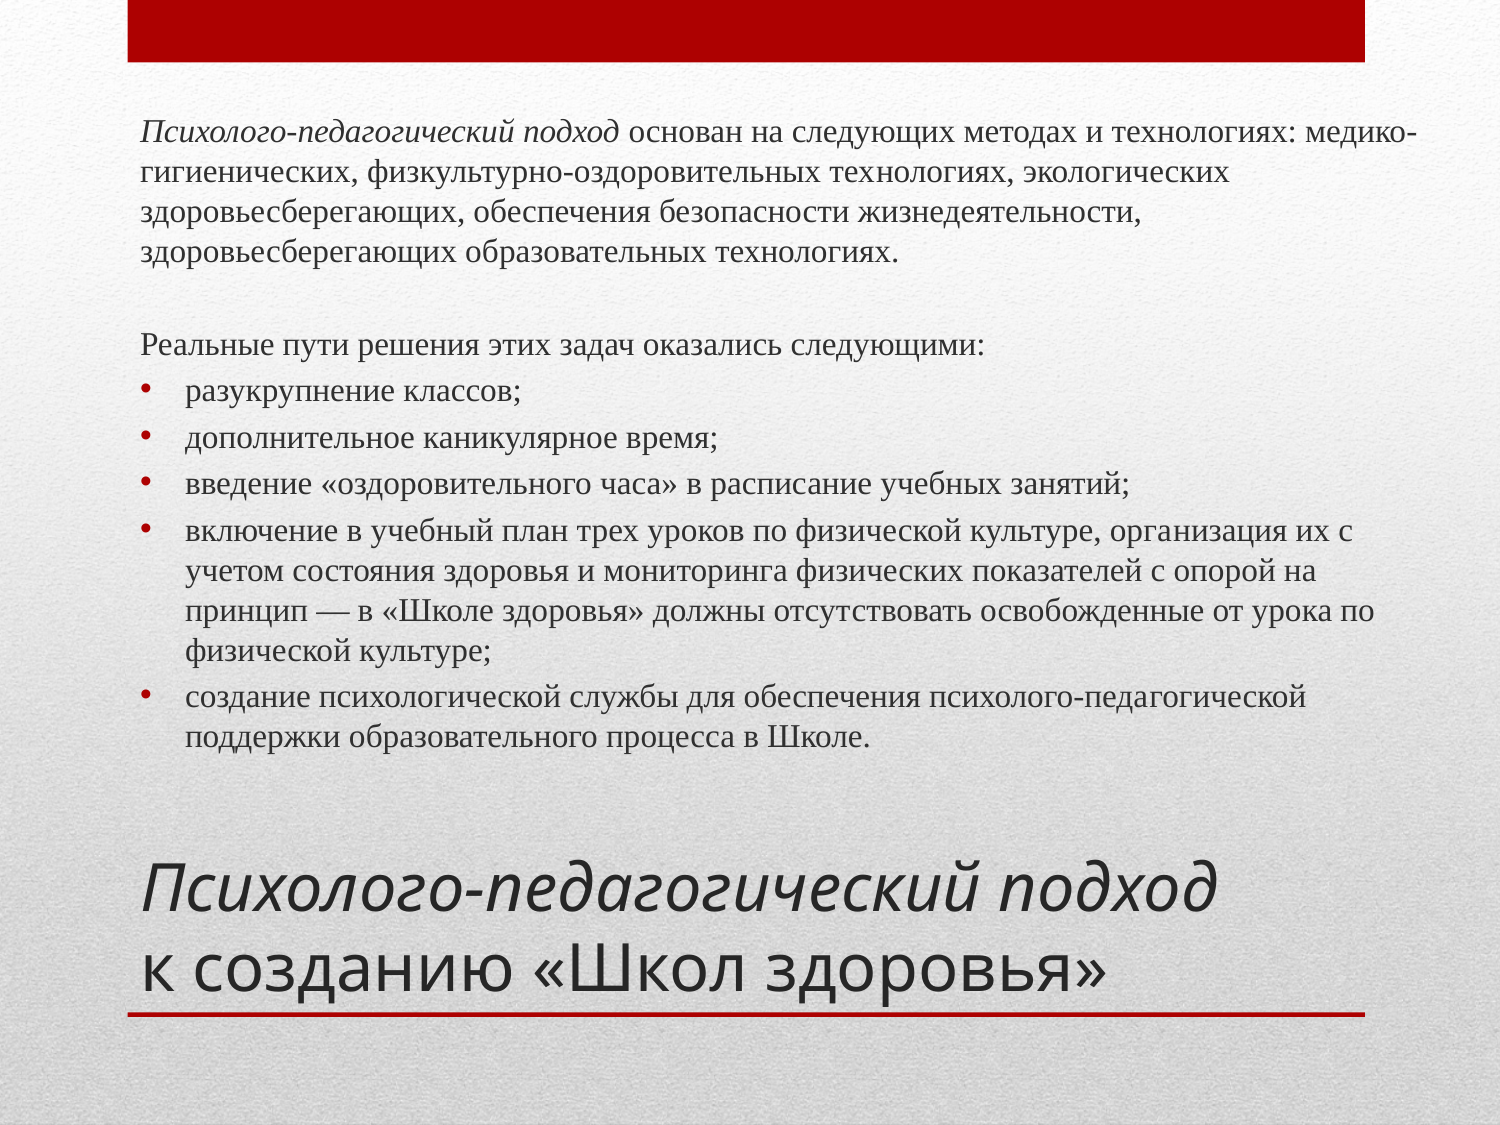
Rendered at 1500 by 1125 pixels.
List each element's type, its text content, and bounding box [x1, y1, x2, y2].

list Психолого-педагогический подход основан на следующих методах и технологиях: медико-гигиенических, физкультурно-оздоровительных тех­нологиях, экологических здоровьесберегающих, обеспечения безопасности жизнедеятельности, здоровьесберегающих образовательных технологиях. Реальные пути решения этих задач оказались следующими: разукрупнение классов; дополнительное каникулярное время; введение «оздоровительного часа» в расписание учебных занятий; включение в учебный план трех уроков по физической культуре, орга­низация их с учетом состояния здоровья и мониторинга физических показателей с опорой на принцип — в «Школе здоровья» должны отсут­ствовать освобожденные от урока по физической культуре; создание психологической службы для обеспечения психолого-педа­гогической поддержки образовательного процесса в Школе. [125, 101, 1436, 823]
title Психолого-педагогический подход к созданию «Школ здоровья» [125, 823, 1238, 1013]
